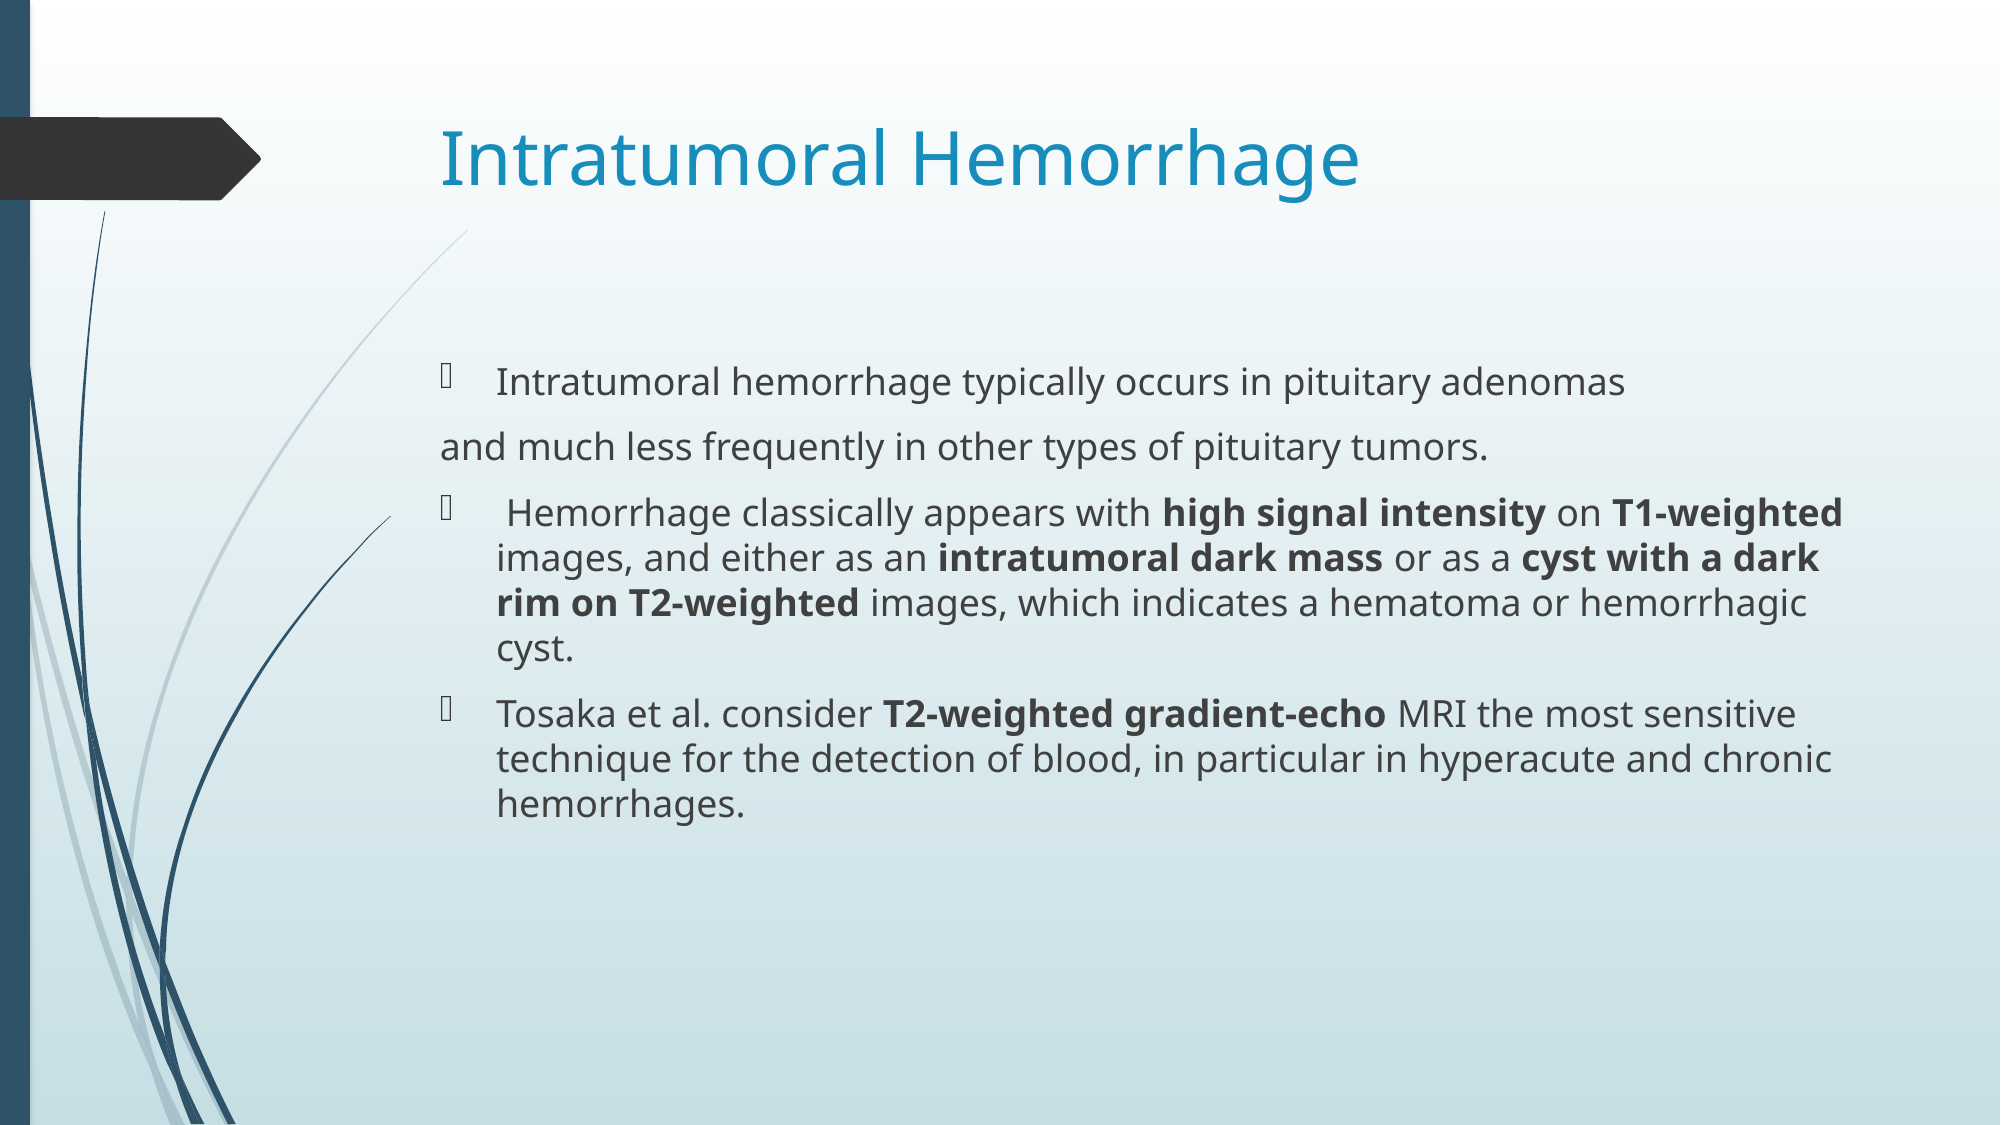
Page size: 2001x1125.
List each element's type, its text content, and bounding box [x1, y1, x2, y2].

title Intratumoral Hemorrhage [425, 102, 1888, 313]
list Intratumoral hemorrhage typically occurs in pituitary adenomas and much less frequently in other types of pituitary tumors. Hemorrhage classically appears with high signal intensity on T1-weighted images, and either as an intratumoral dark mass or as a cyst with a dark rim on T2-weighted images, which indicates a hematoma or hemorrhagic cyst. Tosaka et al. consider T2-weighted gradient-echo MRI the most sensitive technique for the detection of blood, in particular in hyperacute and chronic hemorrhages. [424, 350, 1888, 970]
